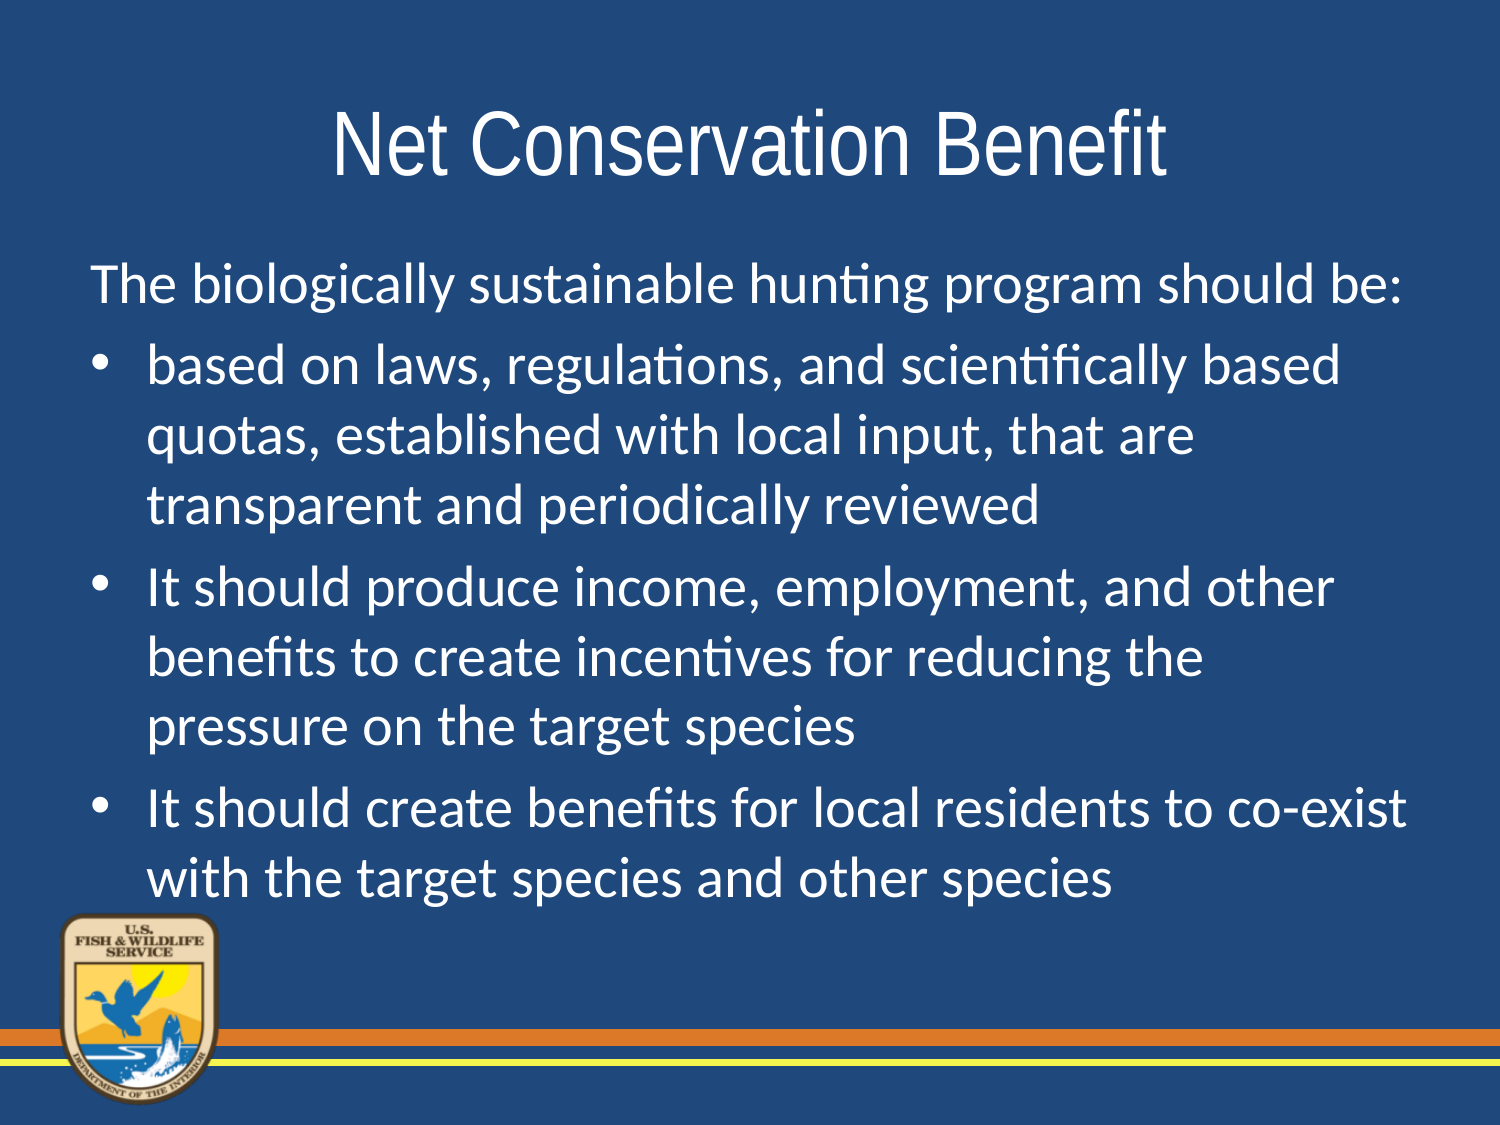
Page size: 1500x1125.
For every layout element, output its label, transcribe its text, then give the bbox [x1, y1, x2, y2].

list The biologically sustainable hunting program should be: based on laws, regulations, and scientifically based quotas, established with local input, that are transparent and periodically reviewed It should produce income, employment, and other benefits to create incentives for reducing the pressure on the target species It should create benefits for local residents to co-exist with the target species and other species [75, 237, 1425, 980]
picture [58, 912, 220, 1106]
title Net Conservation Benefit [75, 45, 1425, 233]
